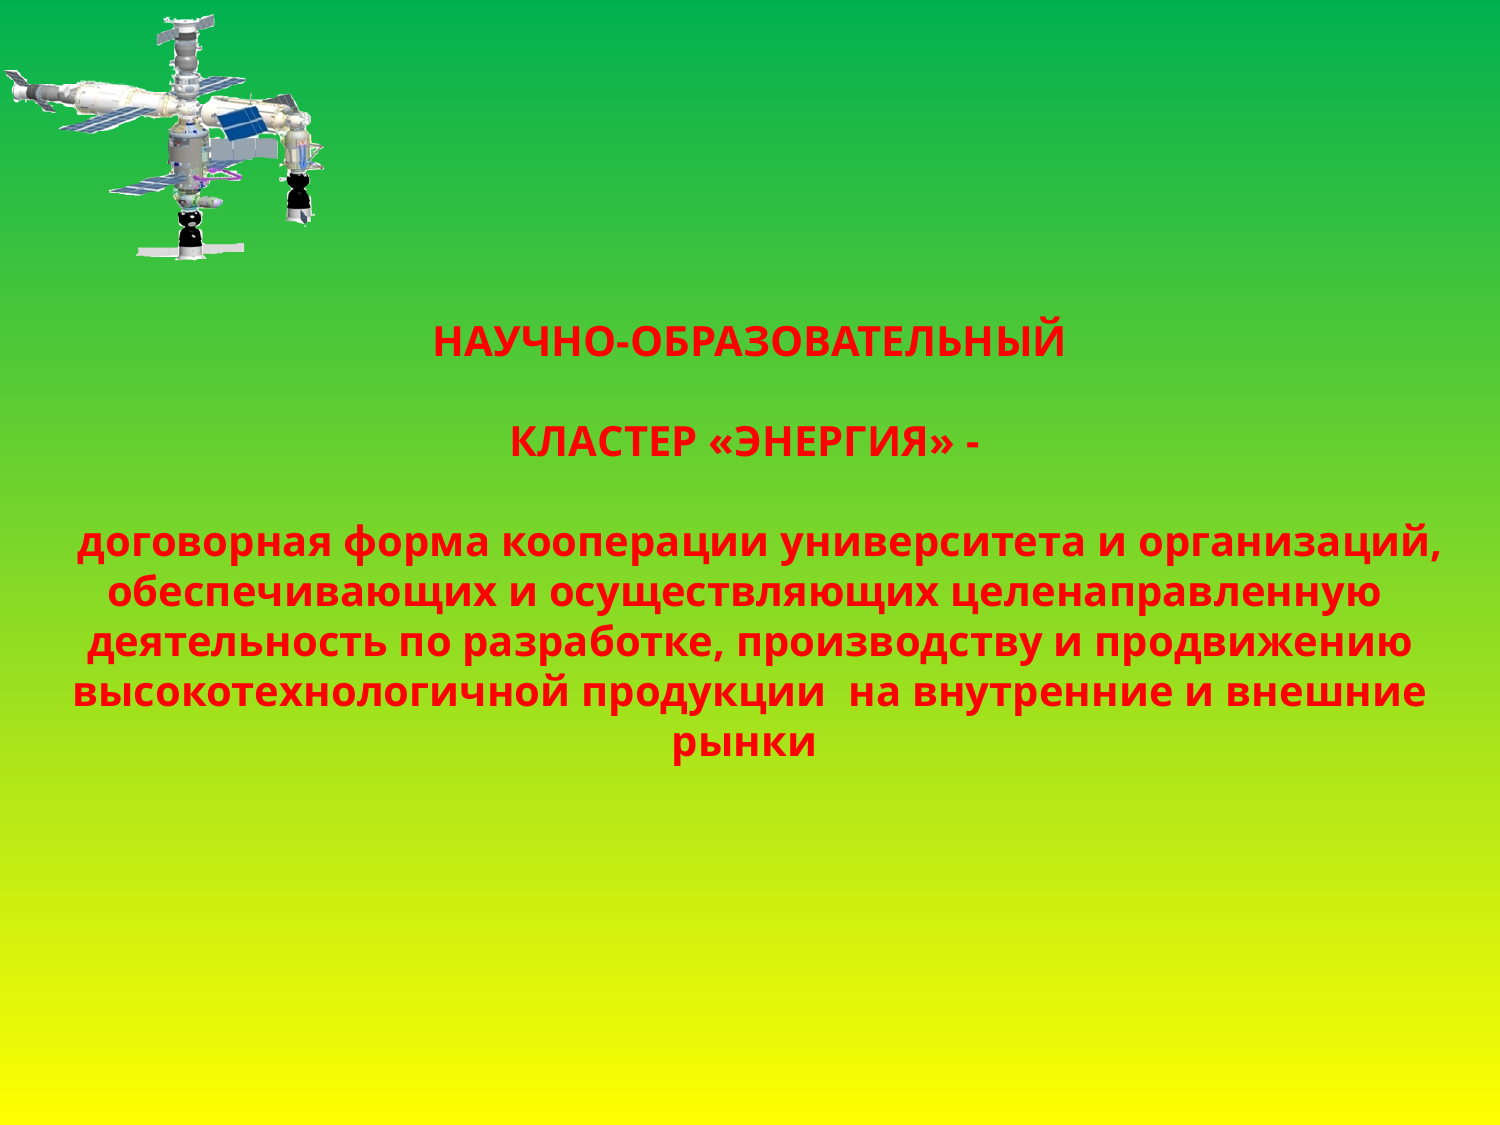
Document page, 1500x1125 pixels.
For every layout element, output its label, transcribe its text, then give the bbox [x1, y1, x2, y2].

title НАУЧНО-ОБРАЗОВАТЕЛЬНЫЙ КЛАСТЕР «ЭНЕРГИЯ» - договорная форма кооперации университета и организаций, обеспечивающих и осуществляющих целенаправленную деятельность по разработке, производству и продвижению высокотехнологичной продукции на внутренние и внешние рынки [0, 128, 1500, 1002]
picture [0, 0, 329, 270]
